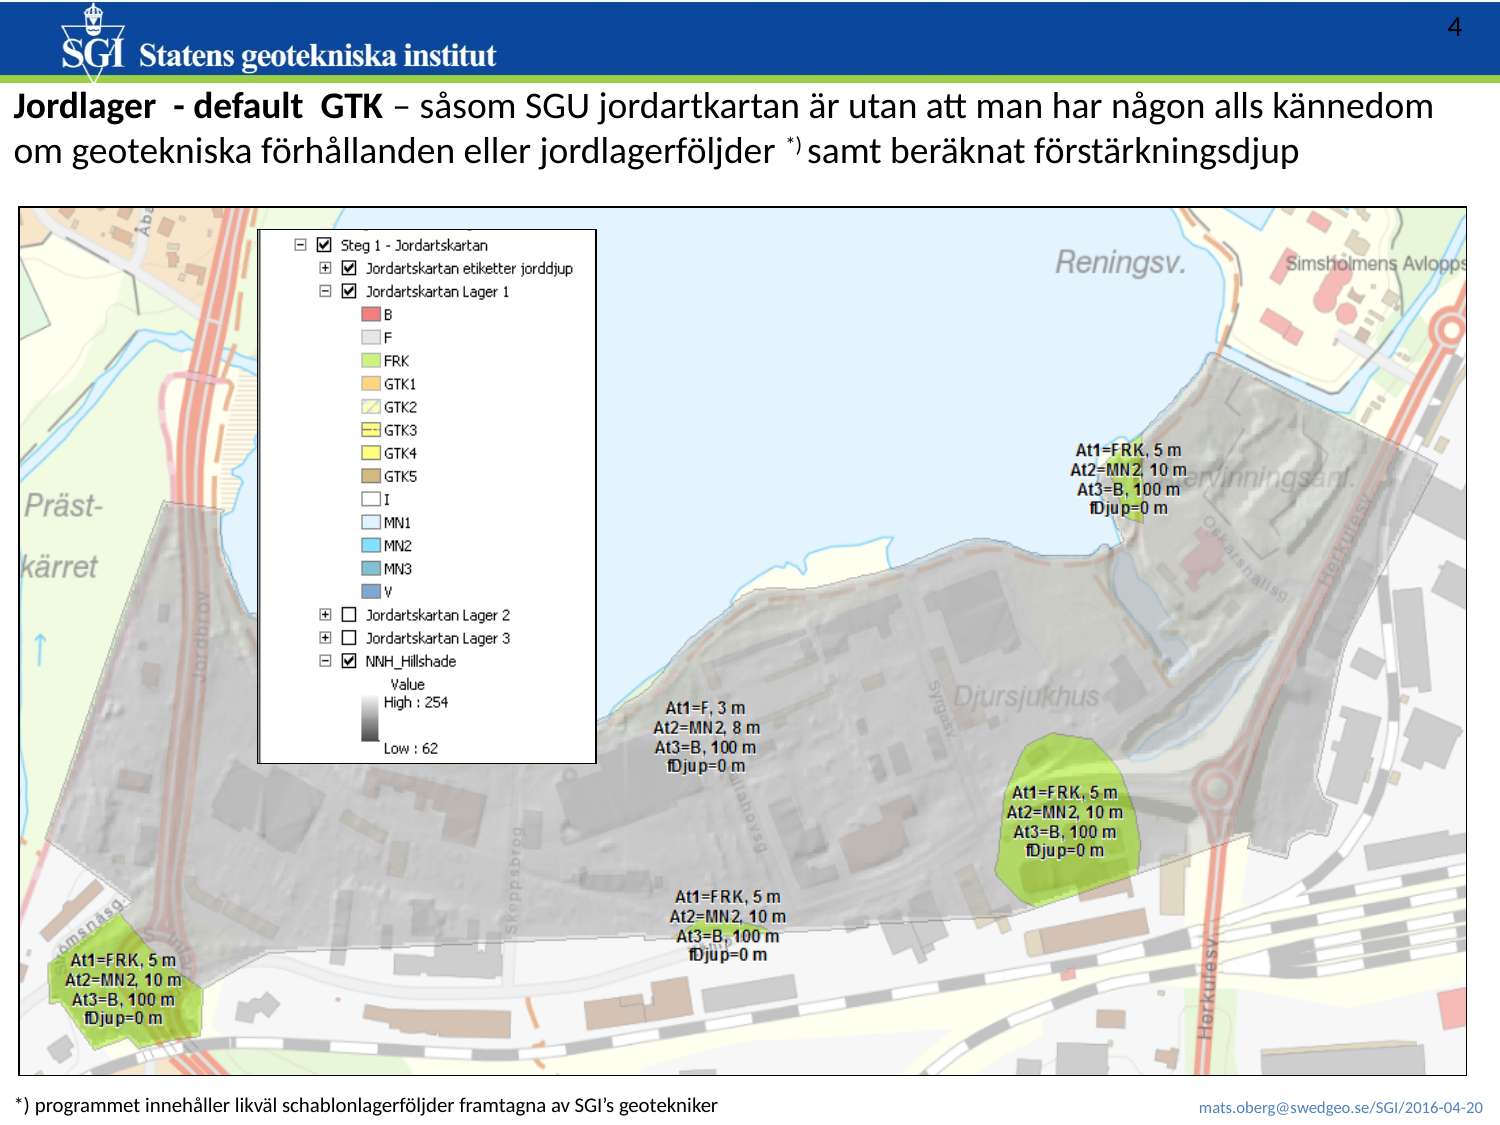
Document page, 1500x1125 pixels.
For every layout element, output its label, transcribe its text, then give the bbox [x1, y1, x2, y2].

picture [0, 0, 1500, 73]
text_box *) programmet innehåller likväl schablonlagerföljder framtagna av SGI’s geotekniker [0, 1084, 749, 1125]
text_box Jordlager - default GTK – såsom SGU jordartkartan är utan att man har någon alls kännedom om geotekniska förhållanden eller jordlagerföljder *) samt beräknat förstärkningsdjup [0, 73, 1500, 179]
picture [19, 207, 1466, 1076]
